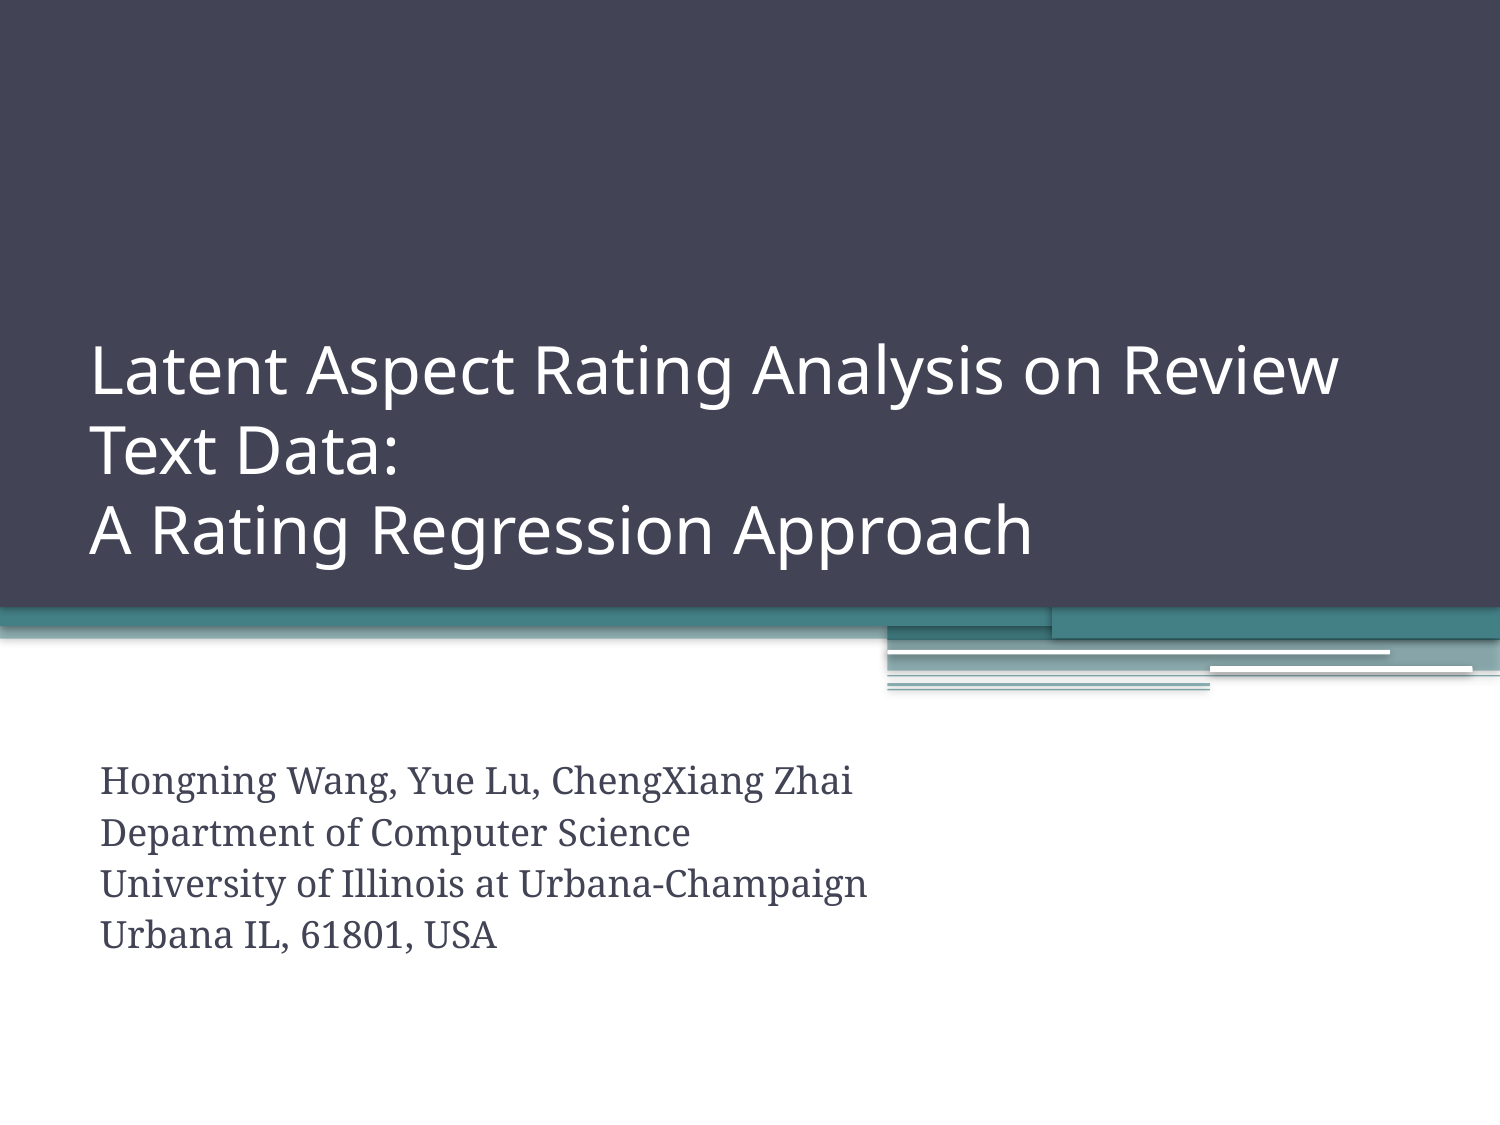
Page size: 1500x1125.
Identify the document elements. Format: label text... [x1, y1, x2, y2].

title Latent Aspect Rating Analysis on Review Text Data: A Rating Regression Approach [75, 275, 1413, 576]
subtitle Hongning Wang, Yue Lu, ChengXiang Zhai Department of Computer Science University of Illinois at Urbana-Champaign Urbana IL, 61801, USA [75, 750, 1163, 975]
